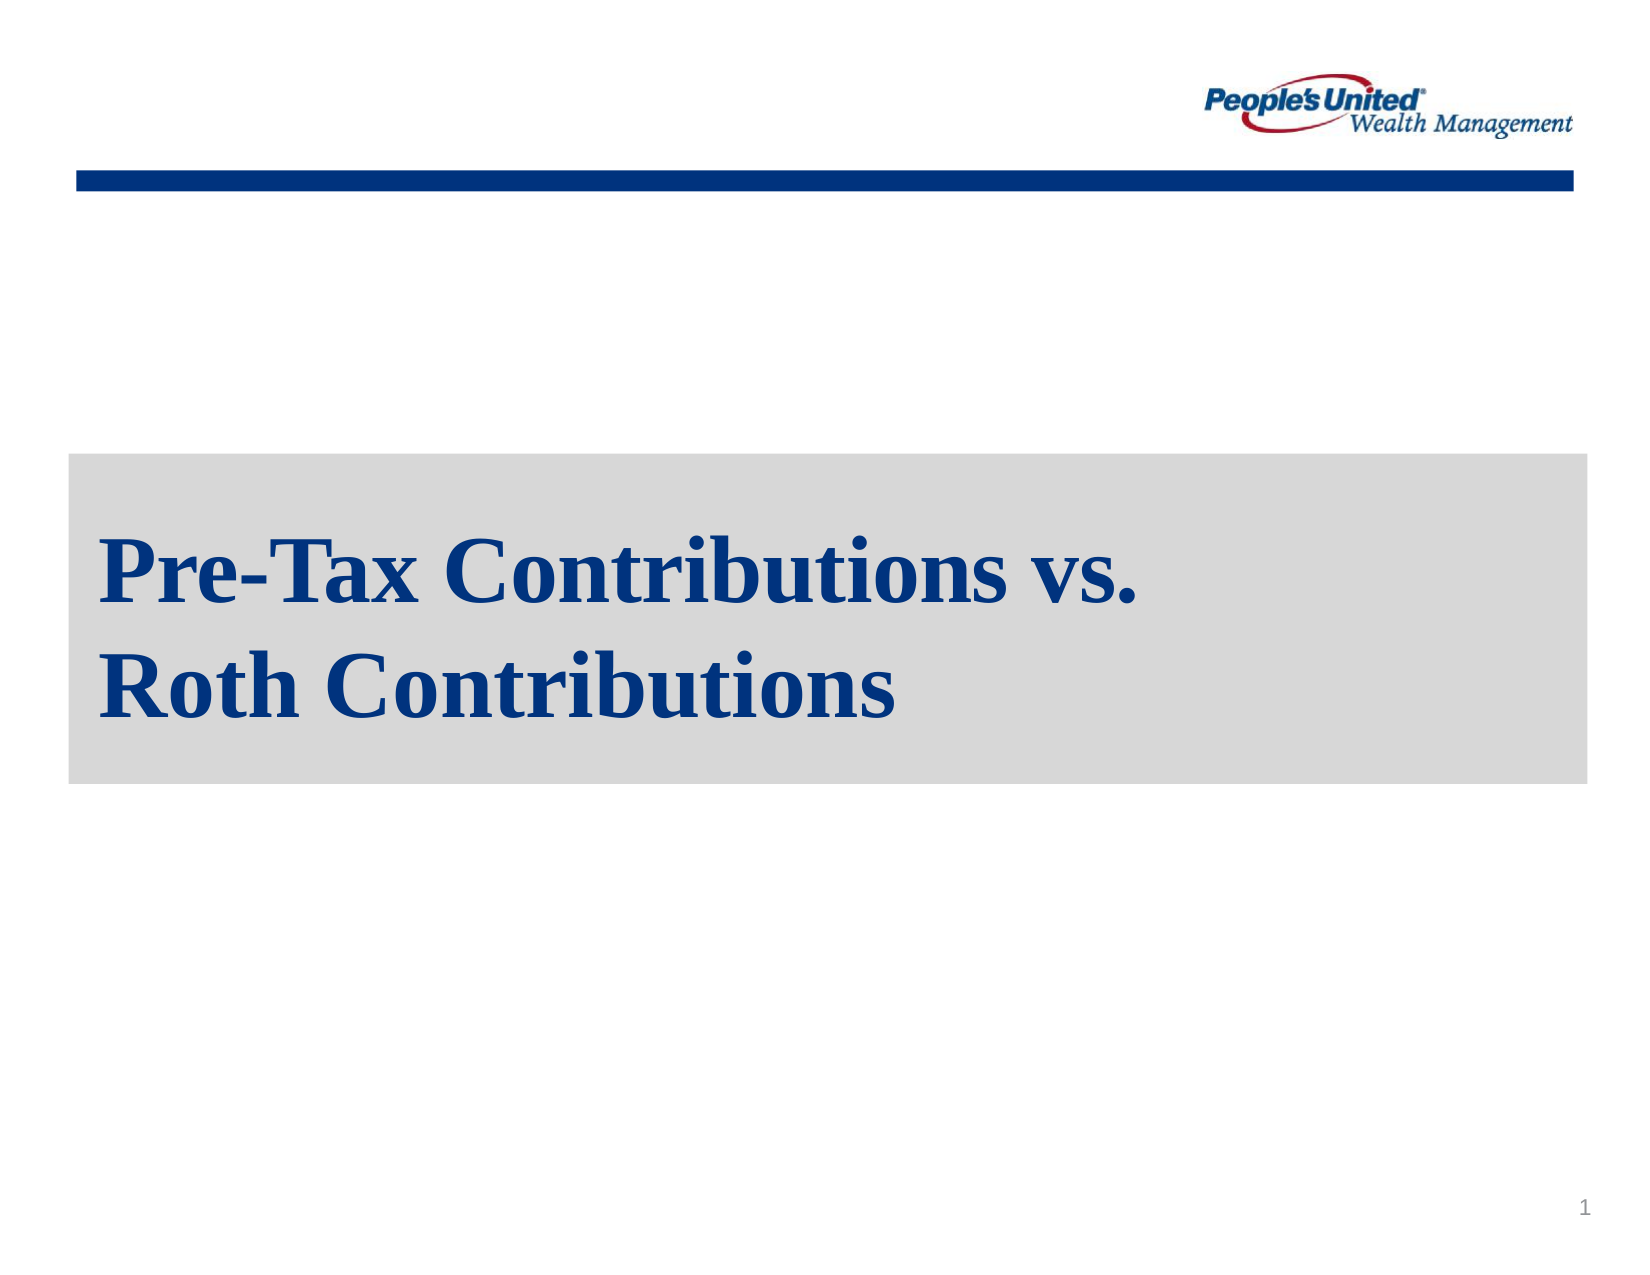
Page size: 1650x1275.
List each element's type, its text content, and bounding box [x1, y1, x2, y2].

list 1 [1554, 1192, 1592, 1221]
list [76, 170, 1574, 192]
picture [1202, 71, 1574, 140]
list Pre-Tax Contributions vs. Roth Contributions [68, 453, 1588, 784]
